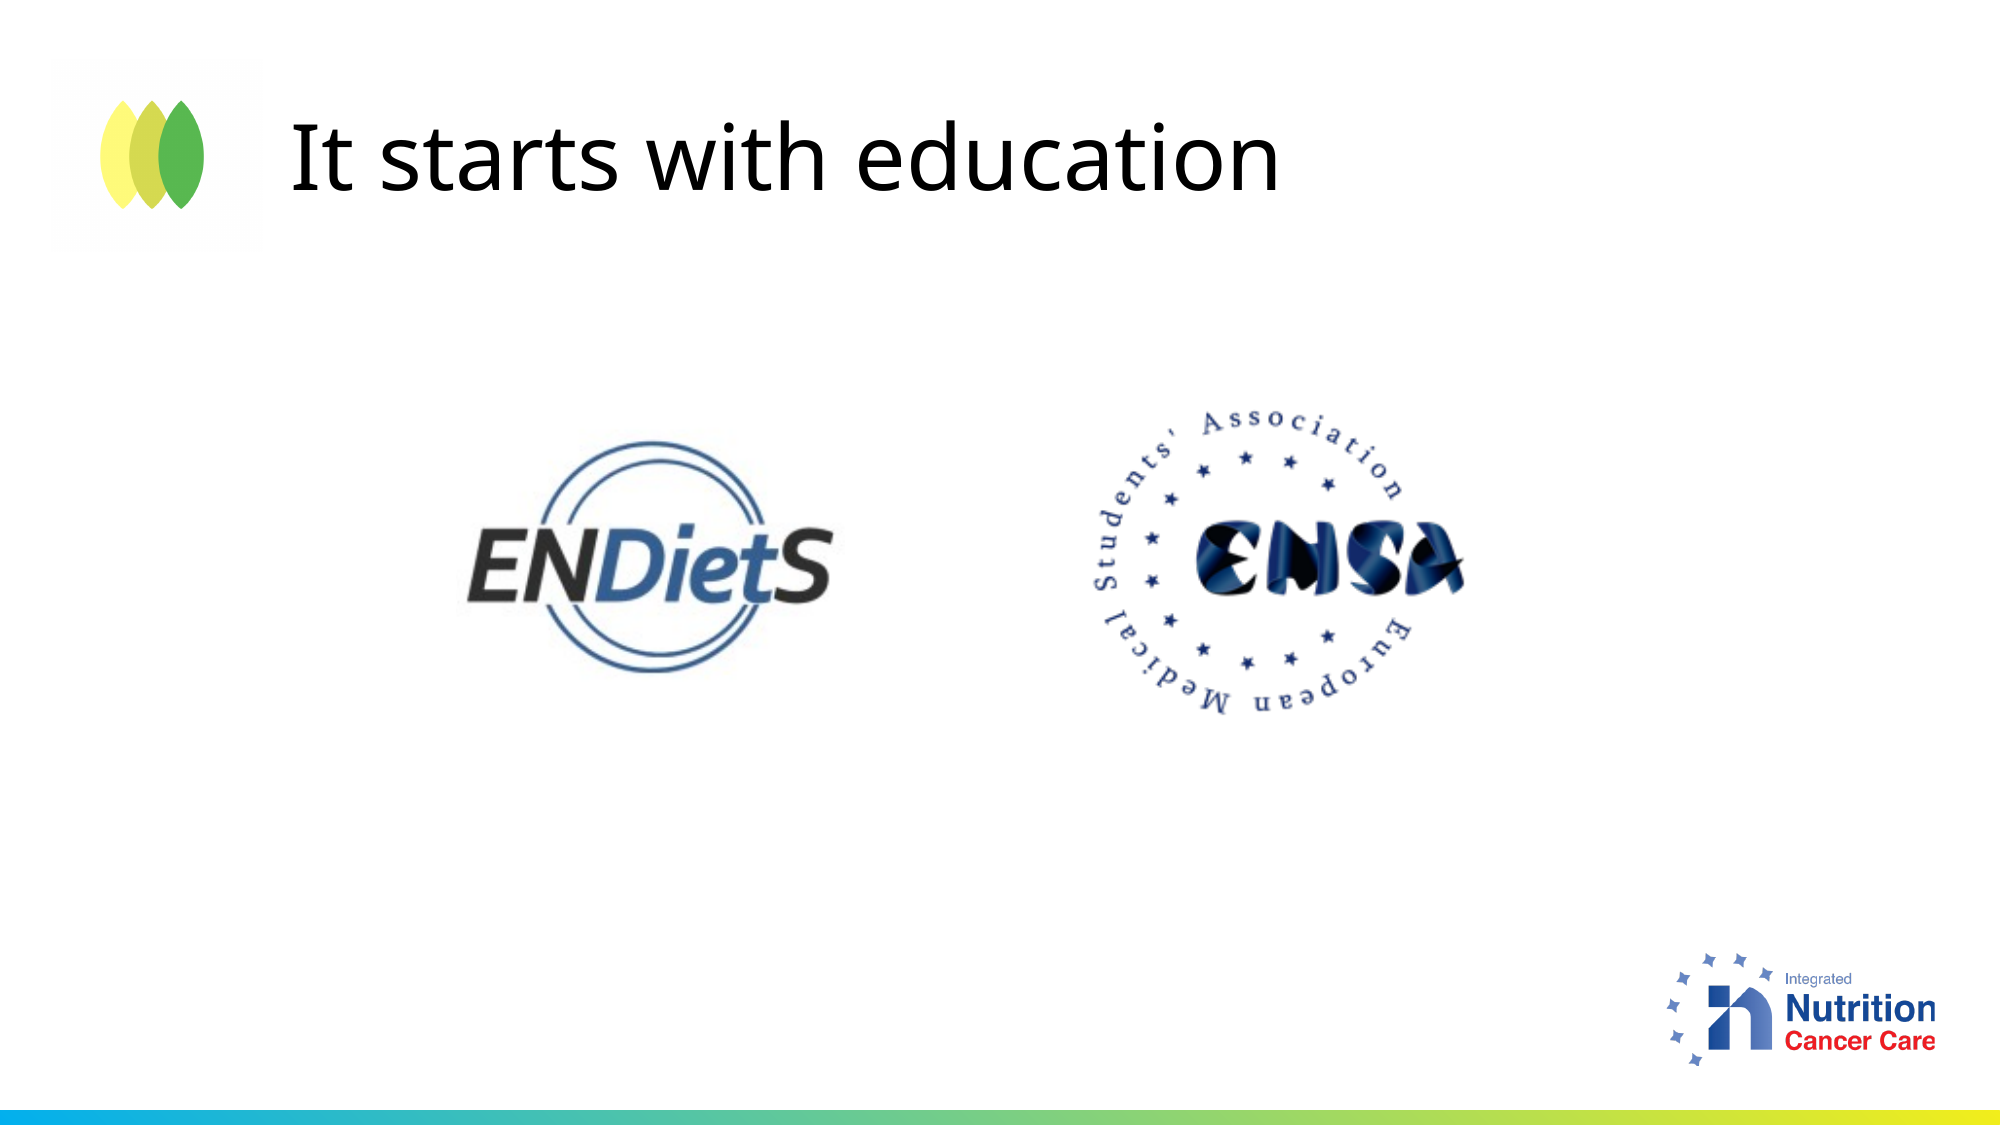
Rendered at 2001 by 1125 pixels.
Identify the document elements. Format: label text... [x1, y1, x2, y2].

text_box It starts with education [275, 103, 1815, 322]
picture [1666, 953, 1935, 1066]
picture [456, 368, 845, 757]
picture [1084, 404, 1474, 721]
picture [51, 59, 263, 252]
